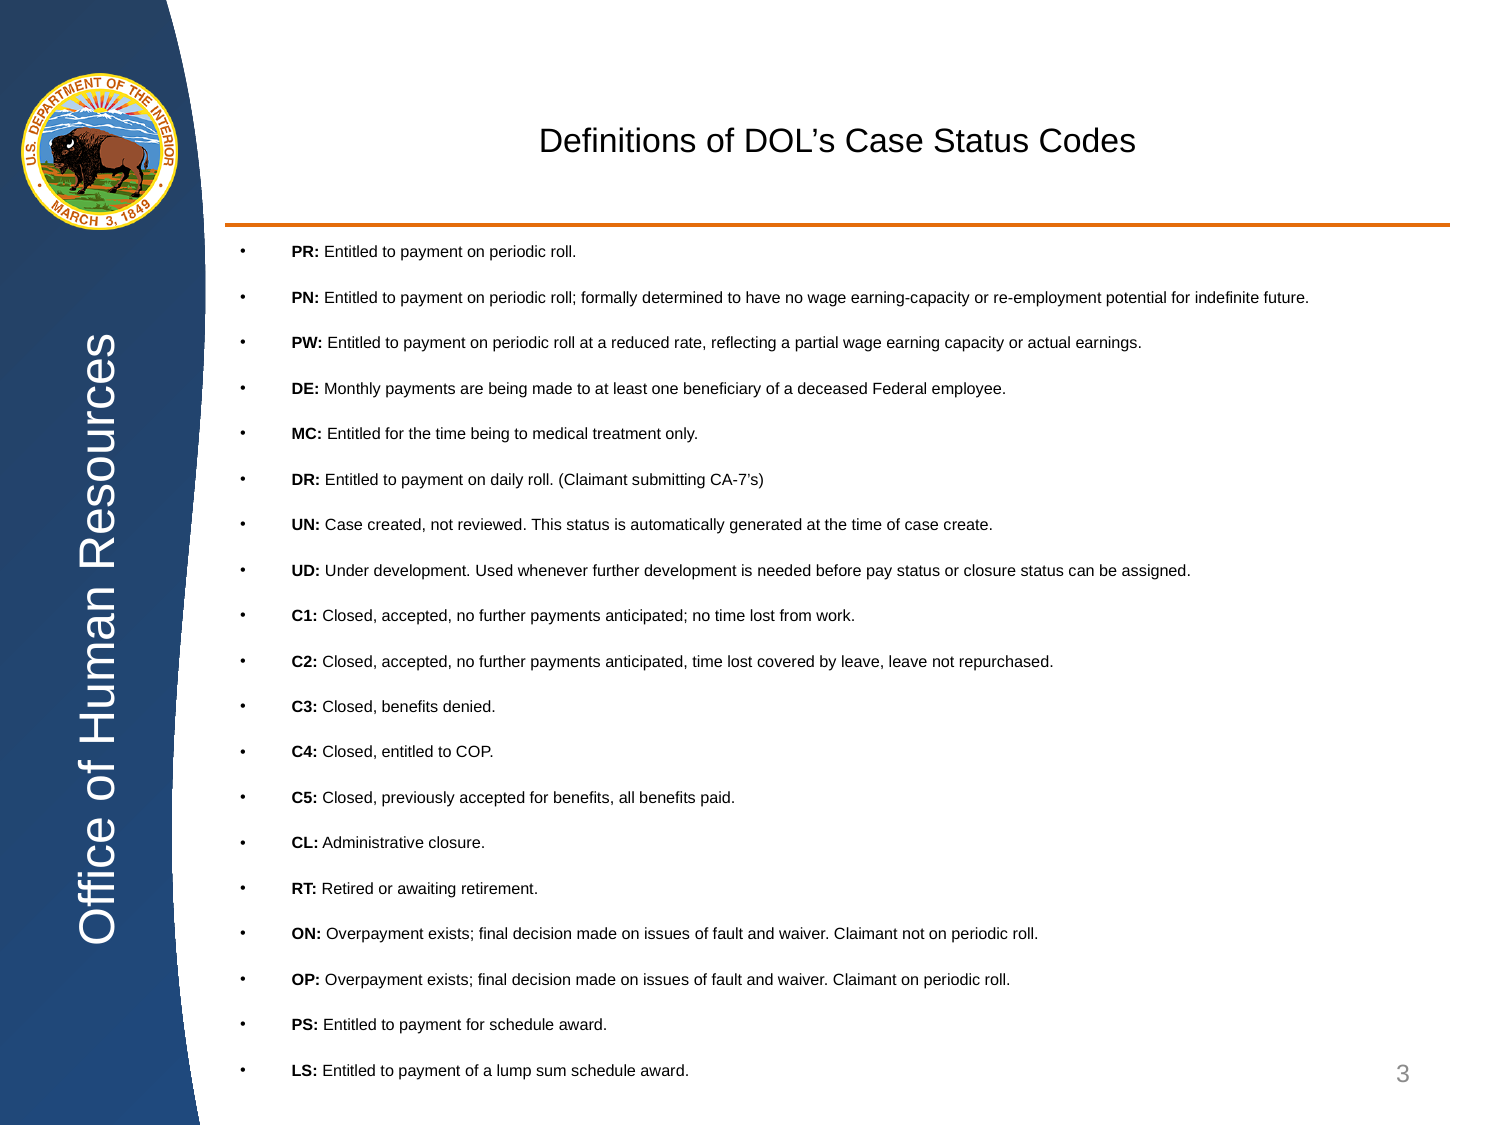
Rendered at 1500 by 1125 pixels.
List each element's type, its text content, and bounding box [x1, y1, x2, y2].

slide_number 3 [1074, 1042, 1425, 1103]
list PR: Entitled to payment on periodic roll. PN: Entitled to payment on periodic roll; formally determined to have no wage earning-capacity or re-employment potential for indefinite future. PW: Entitled to payment on periodic roll at a reduced rate, reflecting a partial wage earning capacity or actual earnings. DE: Monthly payments are being made to at least one beneficiary of a deceased Federal employee. MC: Entitled for the time being to medical treatment only. DR: Entitled to payment on daily roll. (Claimant submitting CA-7’s) UN: Case created, not reviewed. This status is automatically generated at the time of case create. UD: Under development. Used whenever further development is needed before pay status or closure status can be assigned. C1: Closed, accepted, no further payments anticipated; no time lost from work. C2: Closed, accepted, no further payments anticipated, time lost covered by leave, leave not repurchased. C3: Closed, benefits denied. C4: Closed, entitled to COP. C5: Closed, previously accepted for benefits, all benefits paid. CL: Administrative closure. RT: Retired or awaiting retirement. ON: Overpayment exists; final decision made on issues of fault and waiver. Claimant not on periodic roll. OP: Overpayment exists; final decision made on issues of fault and waiver. Claimant on periodic roll. PS: Entitled to payment for schedule award. LS: Entitled to payment of a lump sum schedule award. [225, 212, 1450, 1103]
picture [21, 73, 178, 230]
title Definitions of DOL’s Case Status Codes [225, 45, 1450, 212]
